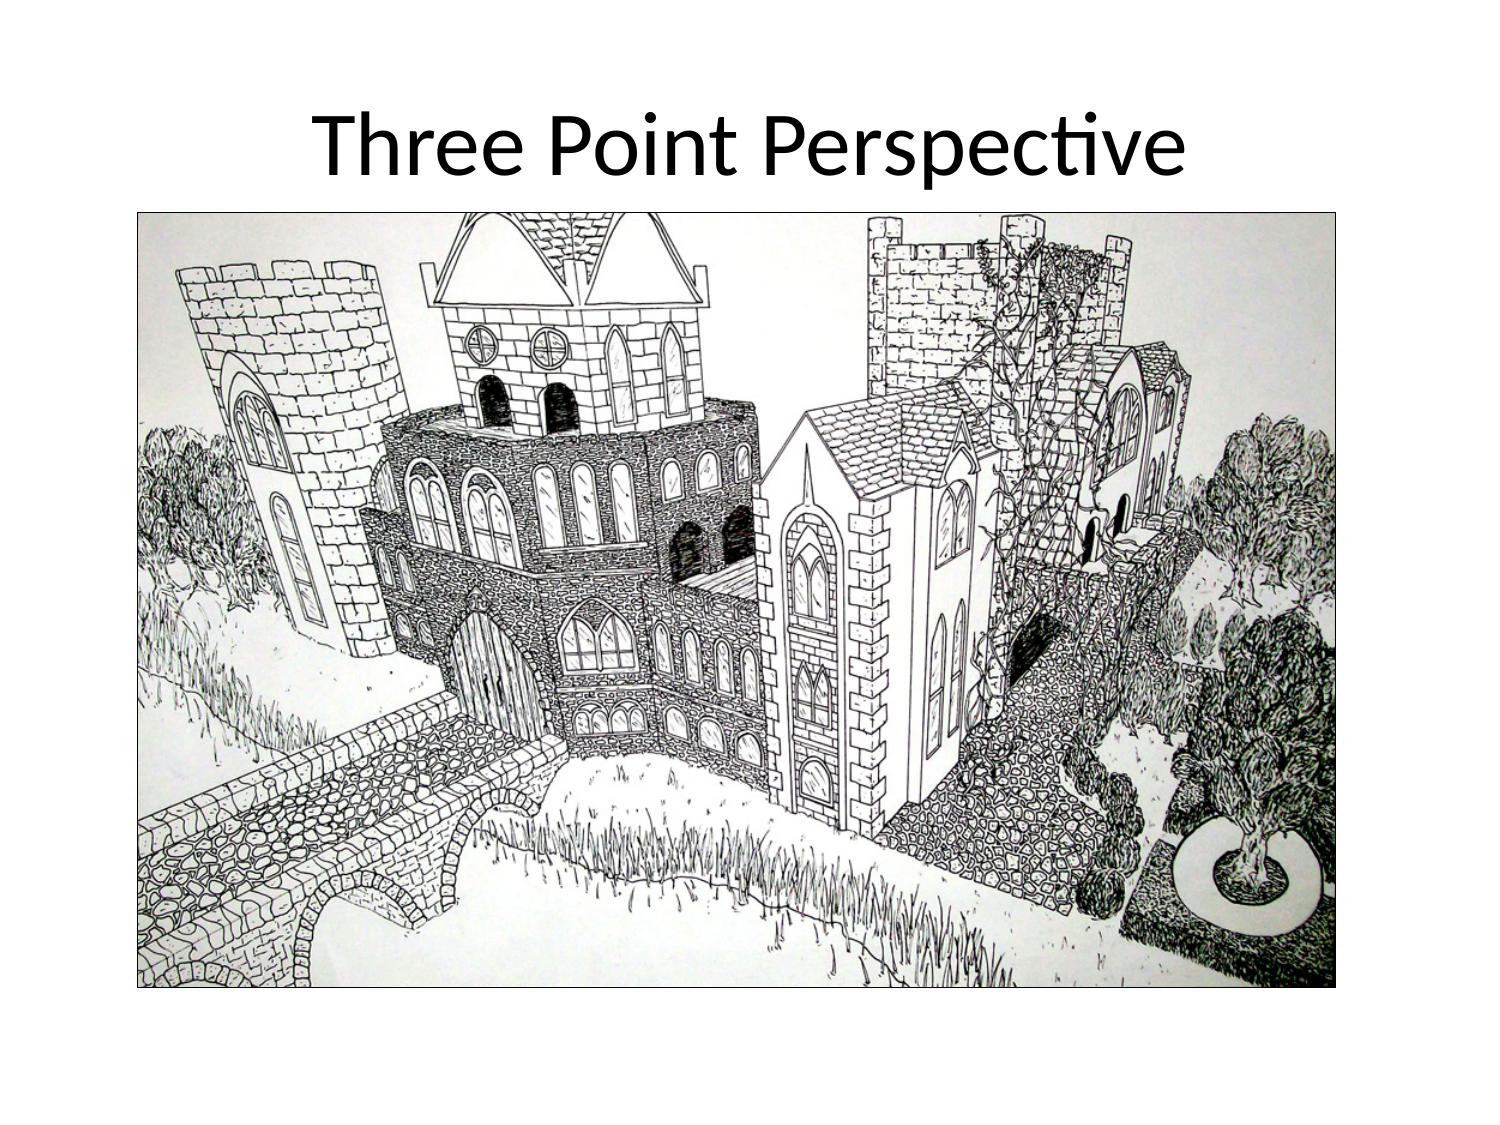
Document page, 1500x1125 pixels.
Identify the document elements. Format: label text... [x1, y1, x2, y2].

picture [137, 212, 1336, 988]
title Three Point Perspective [75, 45, 1425, 233]
